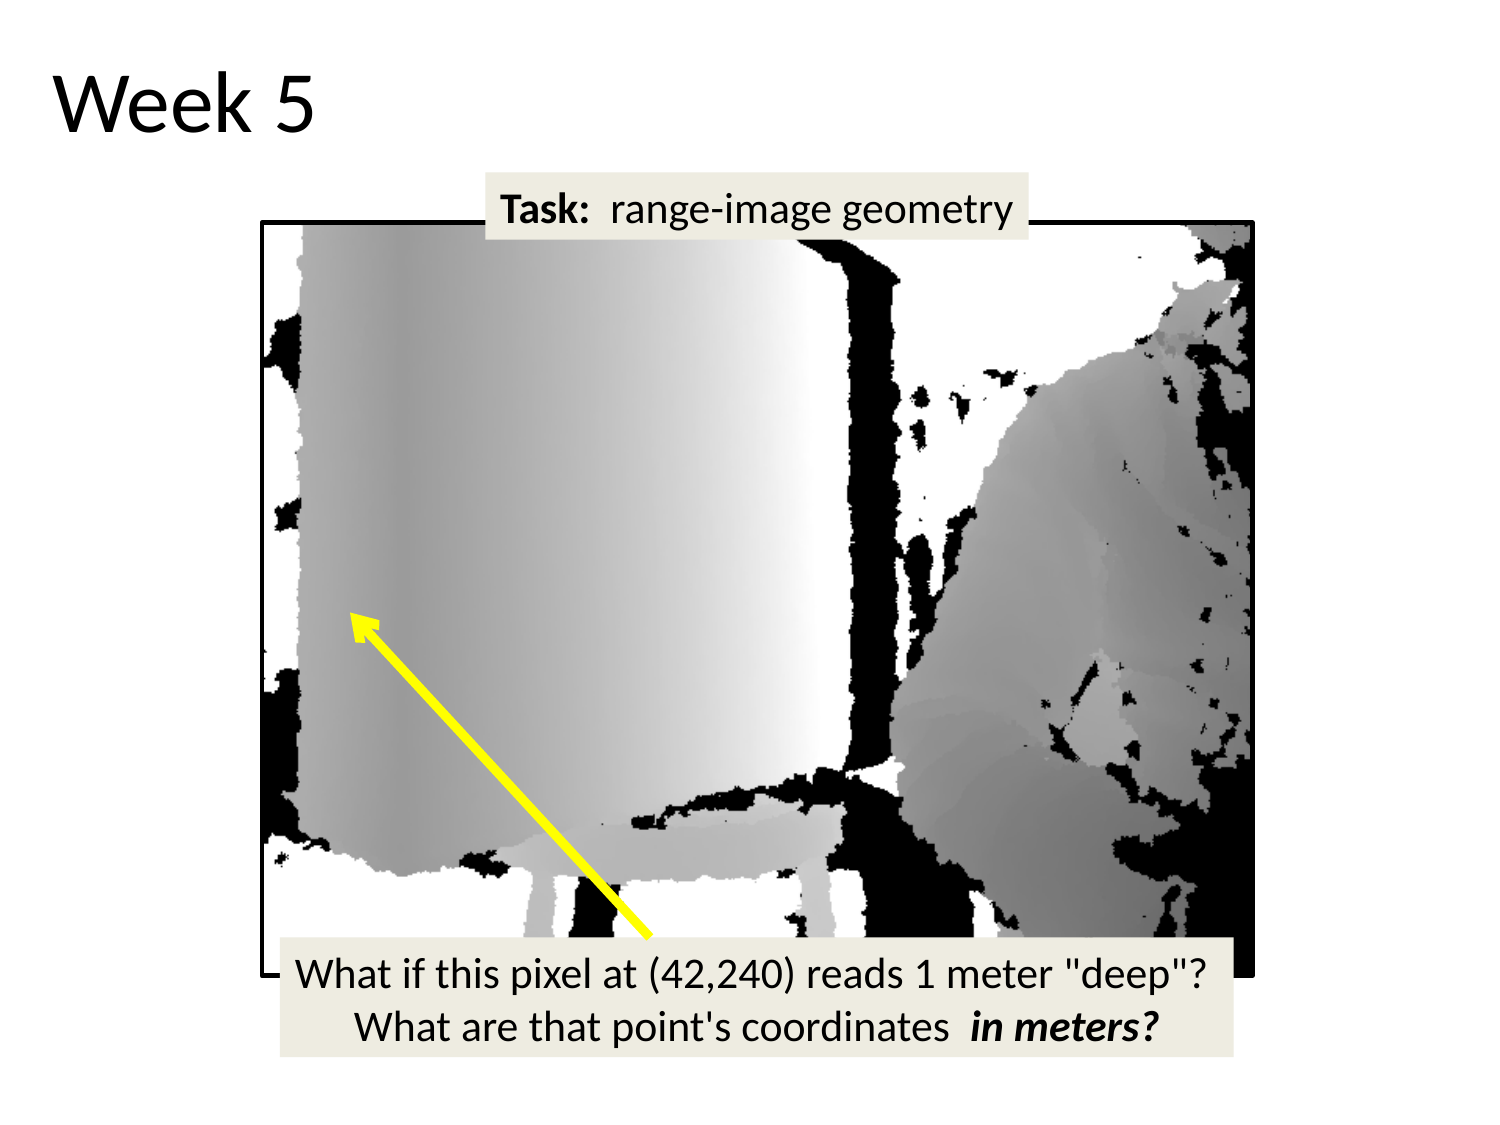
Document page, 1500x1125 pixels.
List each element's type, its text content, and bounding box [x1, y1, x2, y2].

text_box Week 5 [37, 37, 1188, 158]
text_box What if this pixel at (42,240) reads 1 meter "deep"? What are that point's coordinates in meters? [279, 983, 1234, 1058]
picture [263, 224, 1251, 974]
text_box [349, 612, 651, 938]
text_box Task: range-image geometry [485, 172, 1029, 223]
